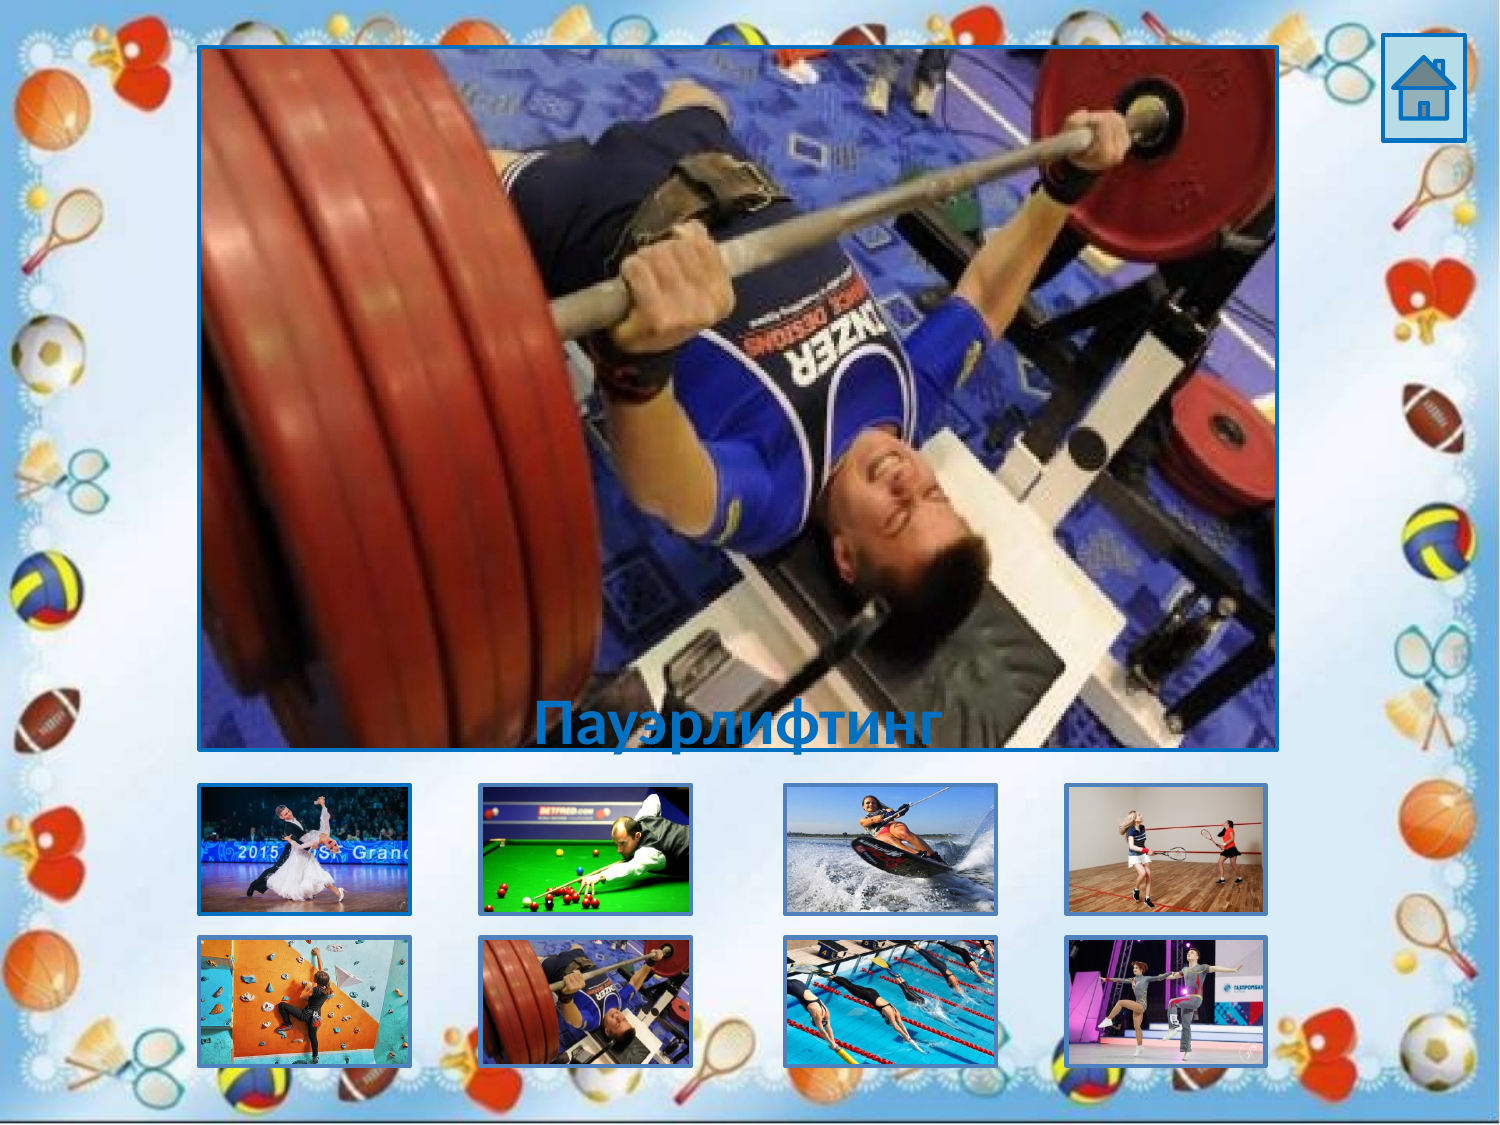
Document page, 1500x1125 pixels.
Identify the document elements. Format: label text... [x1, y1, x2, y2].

text_box [197, 935, 412, 1068]
text_box [783, 783, 998, 916]
text_box Пауэрлифтинг [197, 45, 1279, 752]
text_box [1064, 935, 1268, 1068]
text_box [197, 783, 412, 916]
picture [0, 0, 1500, 1125]
text_box [1064, 783, 1268, 916]
text_box [478, 783, 693, 916]
text_box [478, 935, 693, 1068]
text_box [1381, 33, 1467, 143]
text_box [783, 935, 998, 1068]
